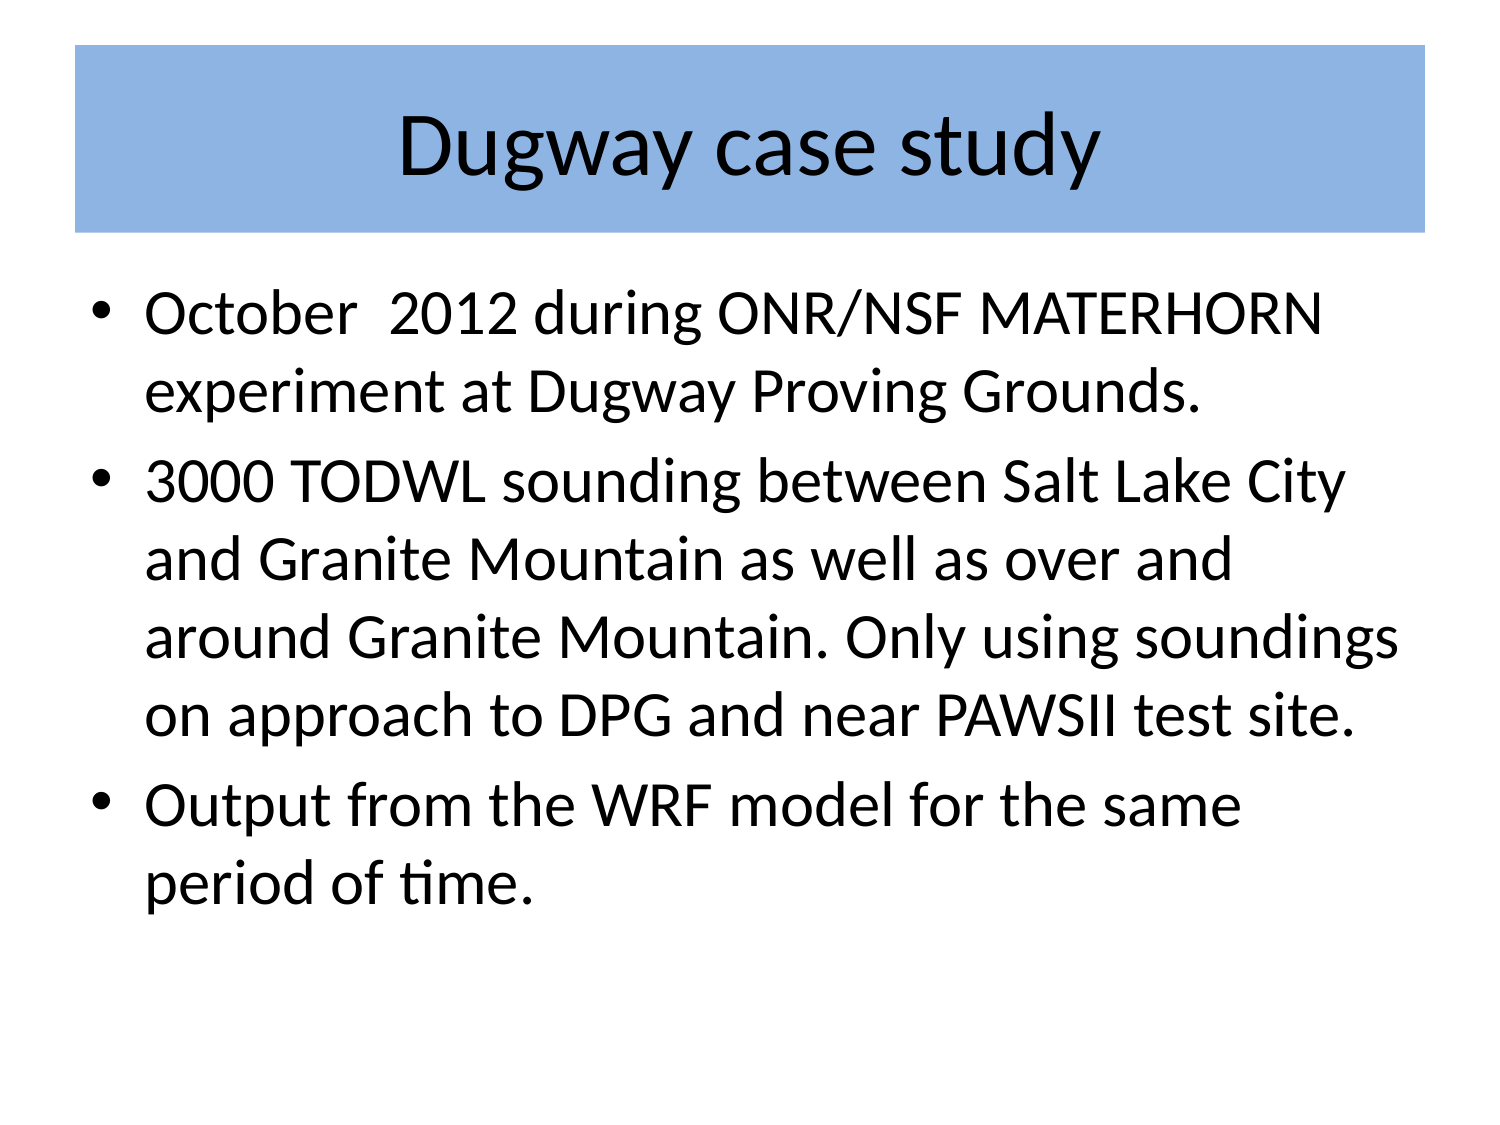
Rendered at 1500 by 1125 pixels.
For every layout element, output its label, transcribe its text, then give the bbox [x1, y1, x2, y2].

title Dugway case study [75, 45, 1425, 233]
list October 2012 during ONR/NSF MATERHORN experiment at Dugway Proving Grounds. 3000 TODWL sounding between Salt Lake City and Granite Mountain as well as over and around Granite Mountain. Only using soundings on approach to DPG and near PAWSII test site. Output from the WRF model for the same period of time. [75, 262, 1425, 1005]
